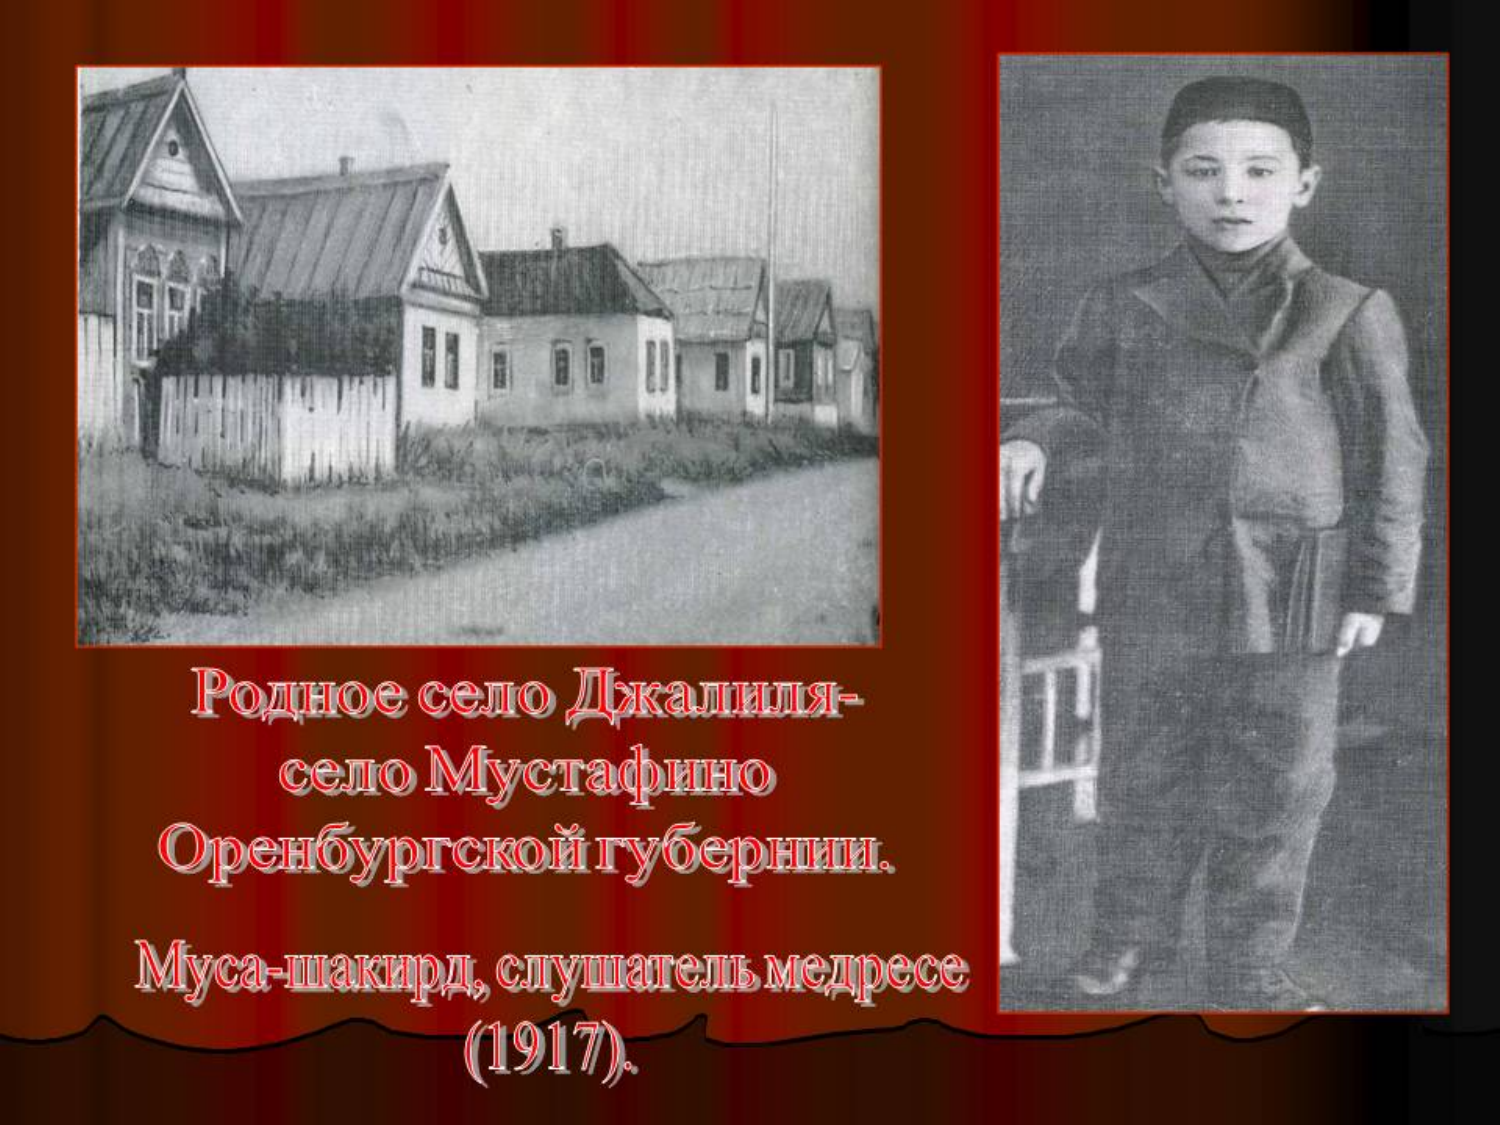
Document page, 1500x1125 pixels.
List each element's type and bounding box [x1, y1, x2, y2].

list [0, 0, 1500, 1125]
